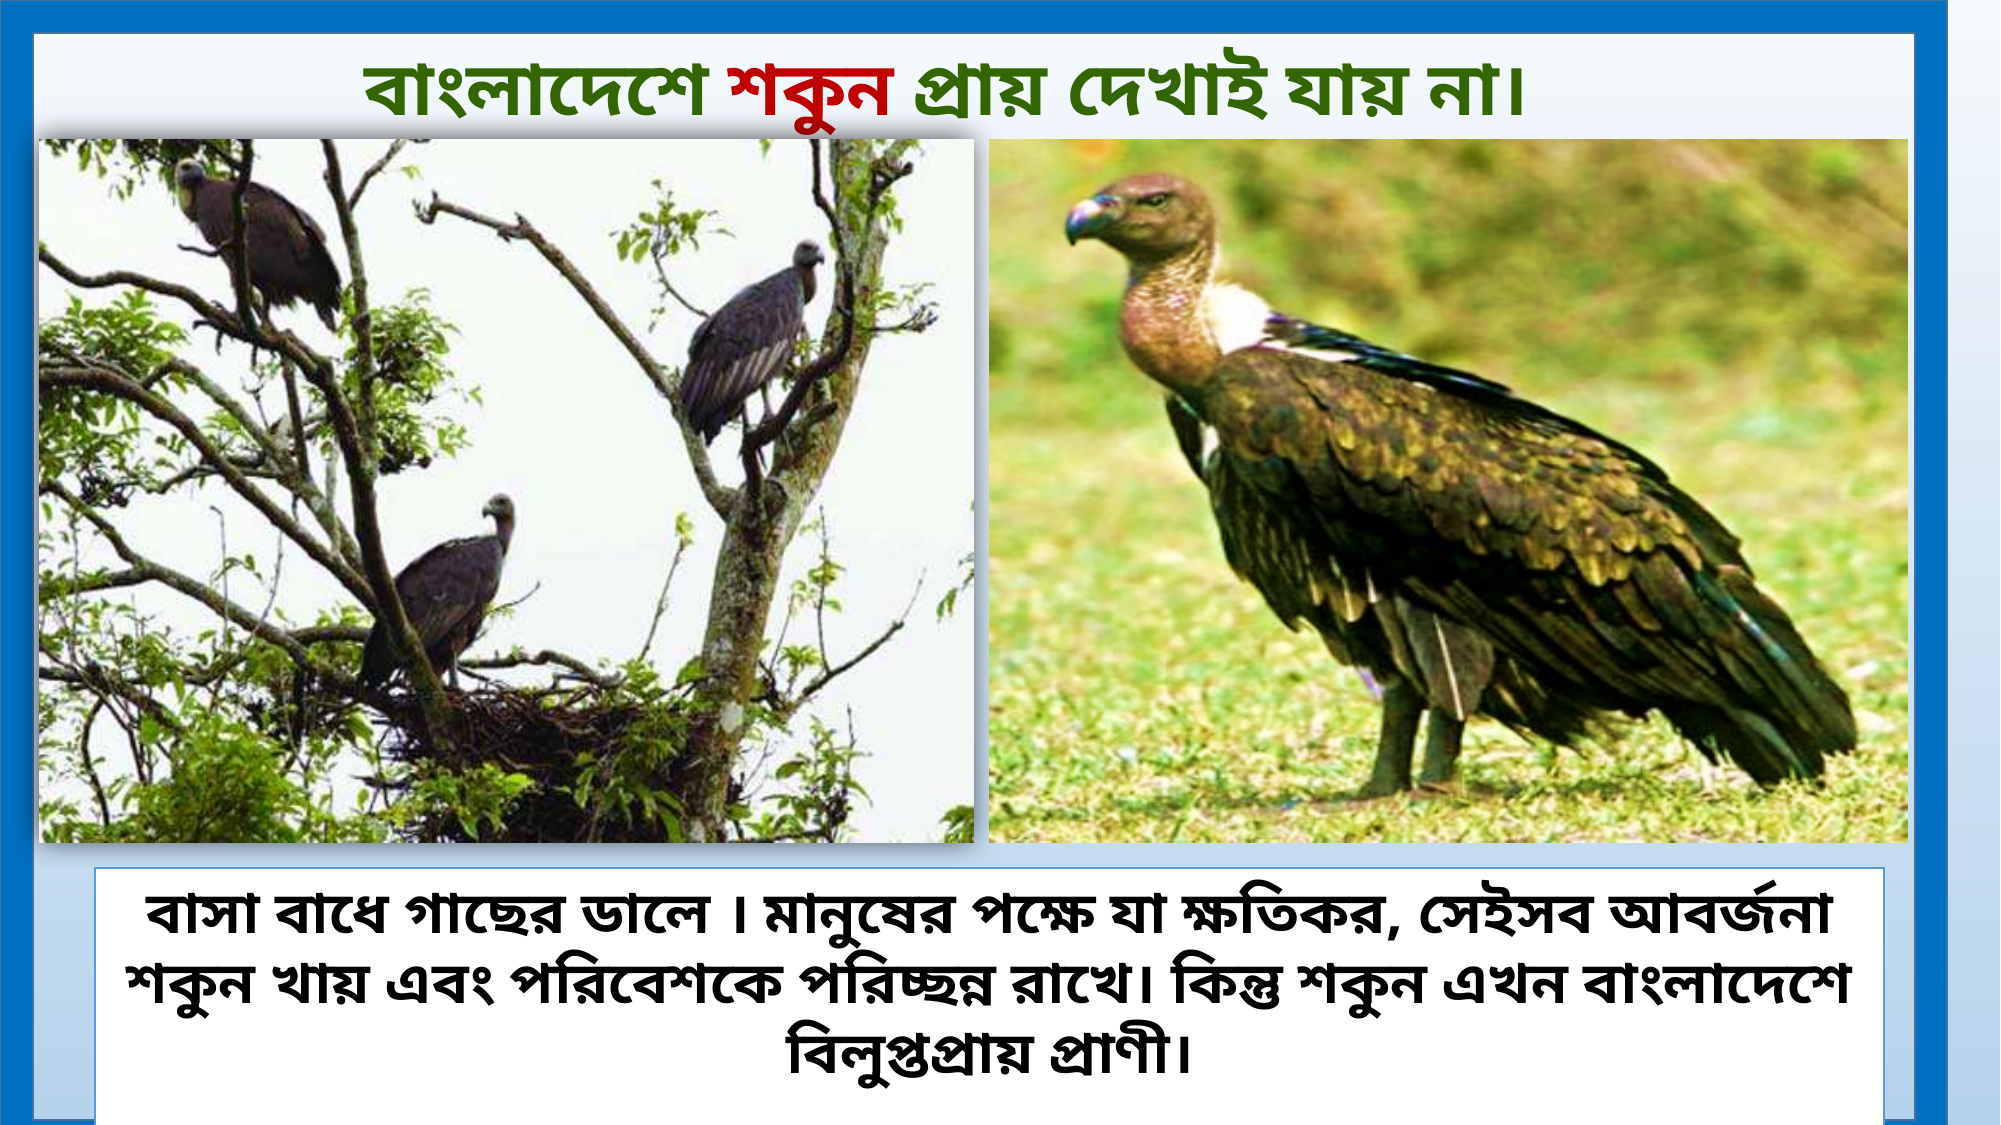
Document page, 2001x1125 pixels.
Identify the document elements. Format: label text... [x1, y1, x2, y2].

text_box বাসা বাধে গাছের ডালে । মানুষের পক্ষে যা ক্ষতিকর, সেইসব আবর্জনা শকুন খায় এবং পরিবেশকে পরিচ্ছন্ন রাখে। কিন্তু শকুন এখন বাংলাদেশে বিলুপ্তপ্রায় প্রাণী। [94, 867, 1885, 1125]
text_box বাংলাদেশে শকুন প্রায় দেখাই যায় না। [273, 33, 1620, 138]
picture [39, 139, 974, 843]
picture [989, 139, 1908, 843]
text_box [0, 0, 1948, 1125]
